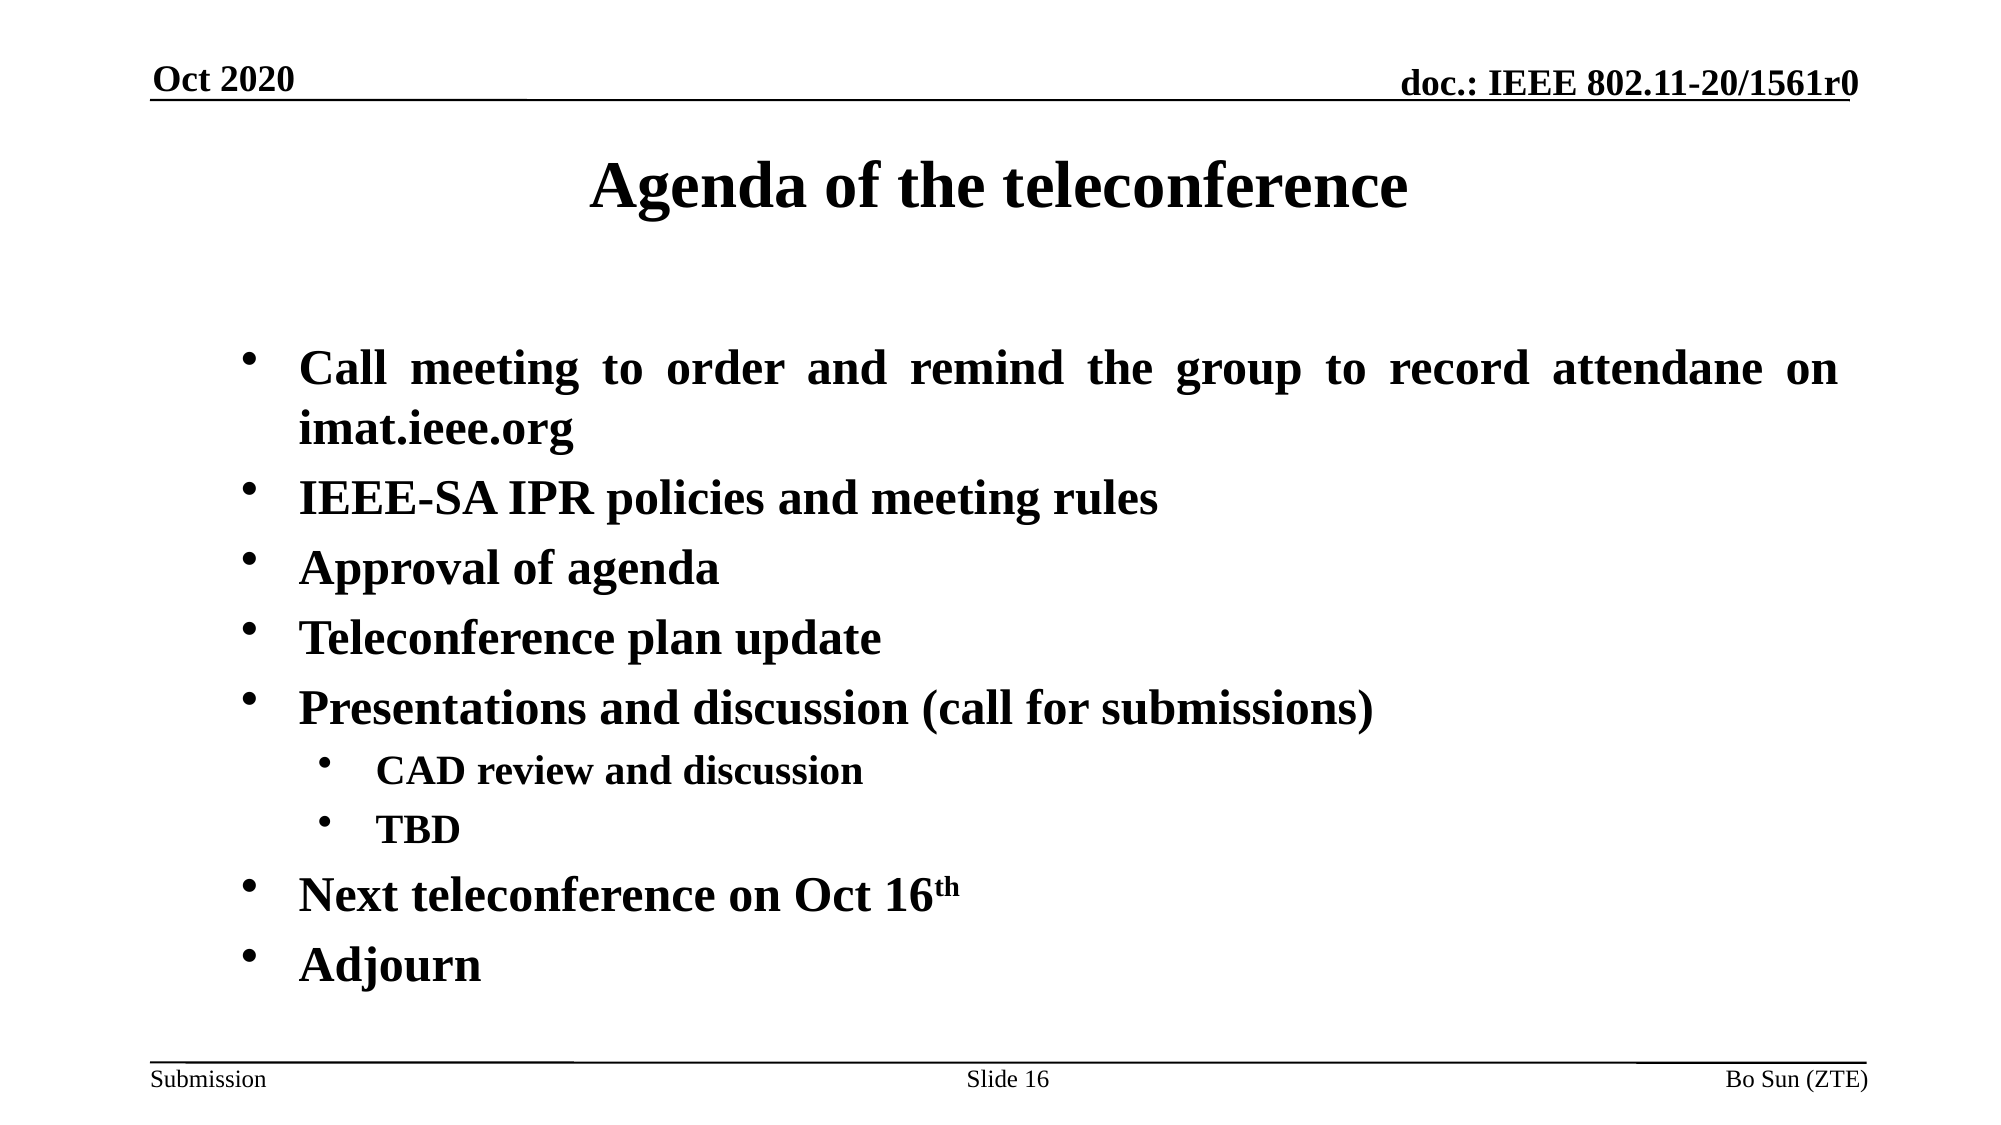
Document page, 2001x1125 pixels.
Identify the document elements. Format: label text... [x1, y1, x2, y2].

slide_number Slide 16 [949, 1061, 1067, 1123]
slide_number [152, 54, 563, 100]
footer Bo Sun (ZTE) [1171, 1061, 1869, 1093]
text_box Agenda of the teleconference [362, 99, 1638, 262]
text_box Call meeting to order and remind the group to record attendane on imat.ieee.org IEEE-SA IPR policies and meeting rules Approval of agenda Teleconference plan update Presentations and discussion (call for submissions) CAD review and discussion TBD Next teleconference on Oct 16th Adjourn [225, 327, 1855, 1049]
